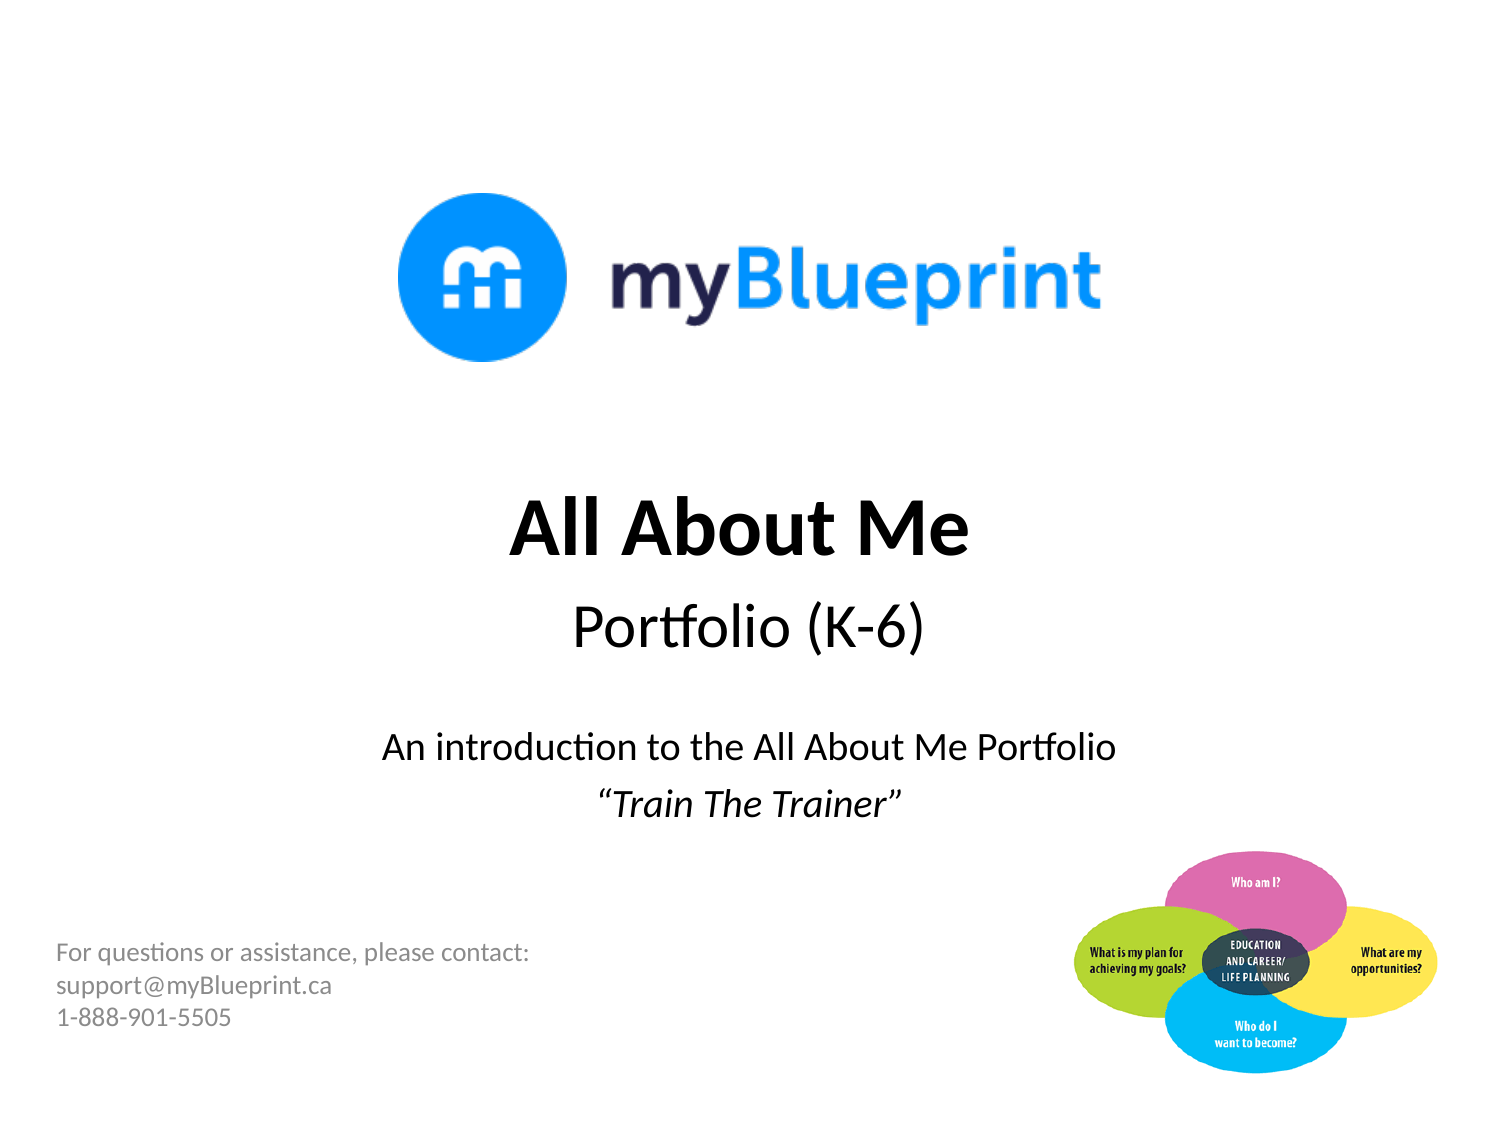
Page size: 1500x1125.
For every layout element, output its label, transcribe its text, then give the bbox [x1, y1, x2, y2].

picture [398, 192, 1102, 363]
subtitle All About Me Portfolio (K-6) An introduction to the All About Me Portfolio “Train The Trainer” [0, 463, 1500, 835]
text_box For questions or assistance, please contact: support@myBlueprint.ca 1-888-901-5505 [41, 927, 792, 1040]
picture [1068, 845, 1443, 1079]
